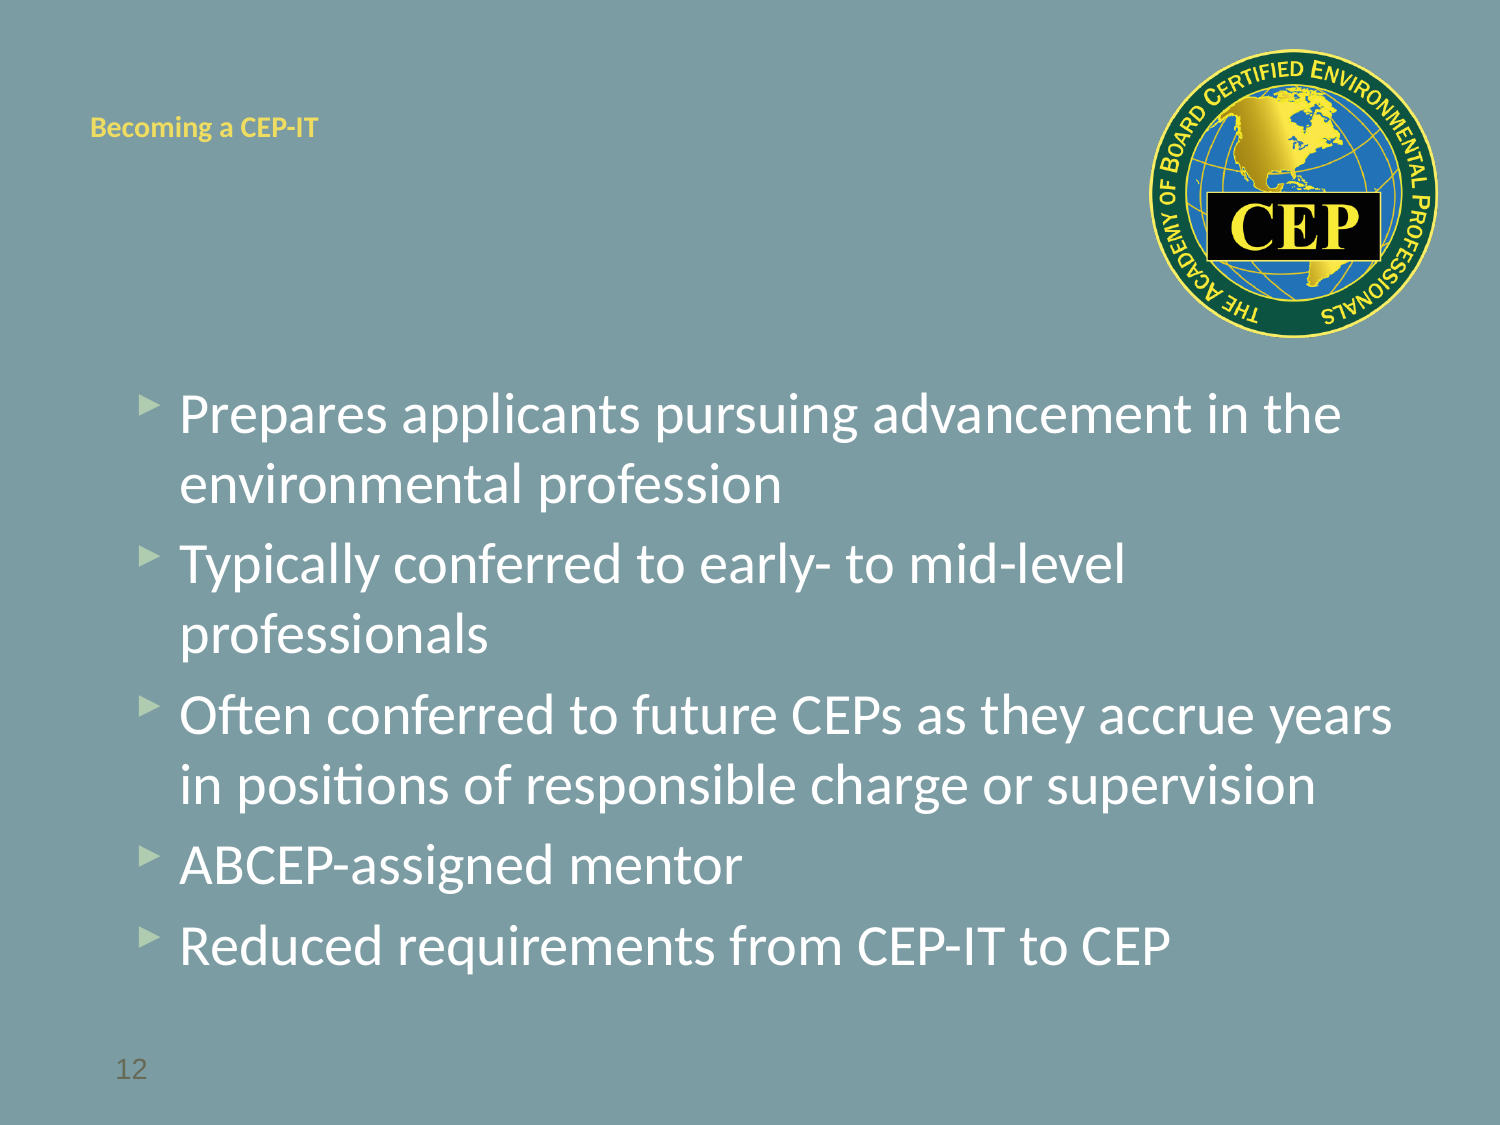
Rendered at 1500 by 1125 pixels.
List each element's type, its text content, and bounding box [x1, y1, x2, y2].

list Prepares applicants pursuing advancement in the environmental profession Typically conferred to early- to mid-level professionals Often conferred to future CEPs as they accrue years in positions of responsible charge or supervision ABCEP-assigned mentor Reduced requirements from CEP-IT to CEP [74, 367, 1426, 1103]
picture [1149, 49, 1438, 338]
title Becoming a CEP-IT [74, 62, 1101, 226]
slide_number 12 [100, 1042, 426, 1103]
